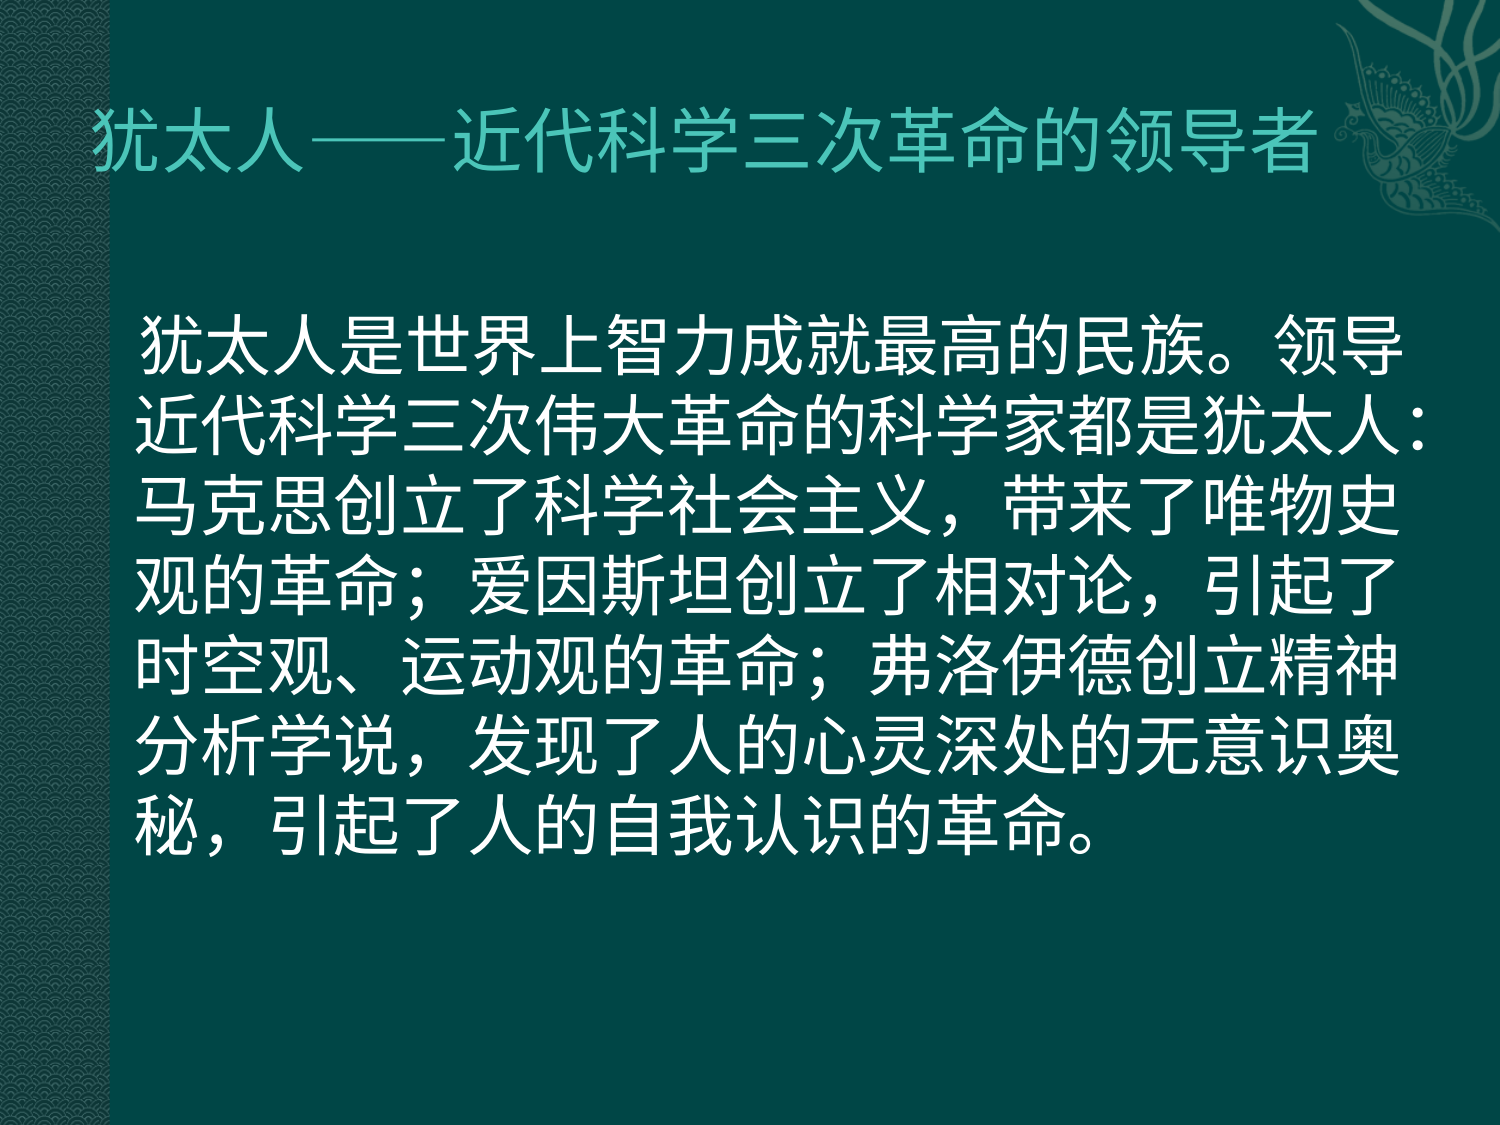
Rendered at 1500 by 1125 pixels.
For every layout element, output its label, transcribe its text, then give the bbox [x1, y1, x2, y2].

title 犹太人——近代科学三次革命的领导者 [75, 45, 1351, 233]
list 犹太人是世界上智力成就最高的民族。领导近代科学三次伟大革命的科学家都是犹太人：马克思创立了科学社会主义，带来了唯物史观的革命；爱因斯坦创立了相对论，引起了时空观、运动观的革命；弗洛伊德创立精神分析学说，发现了人的心灵深处的无意识奥秘，引起了人的自我认识的革命。 [62, 296, 1438, 1013]
picture [0, 0, 110, 1125]
